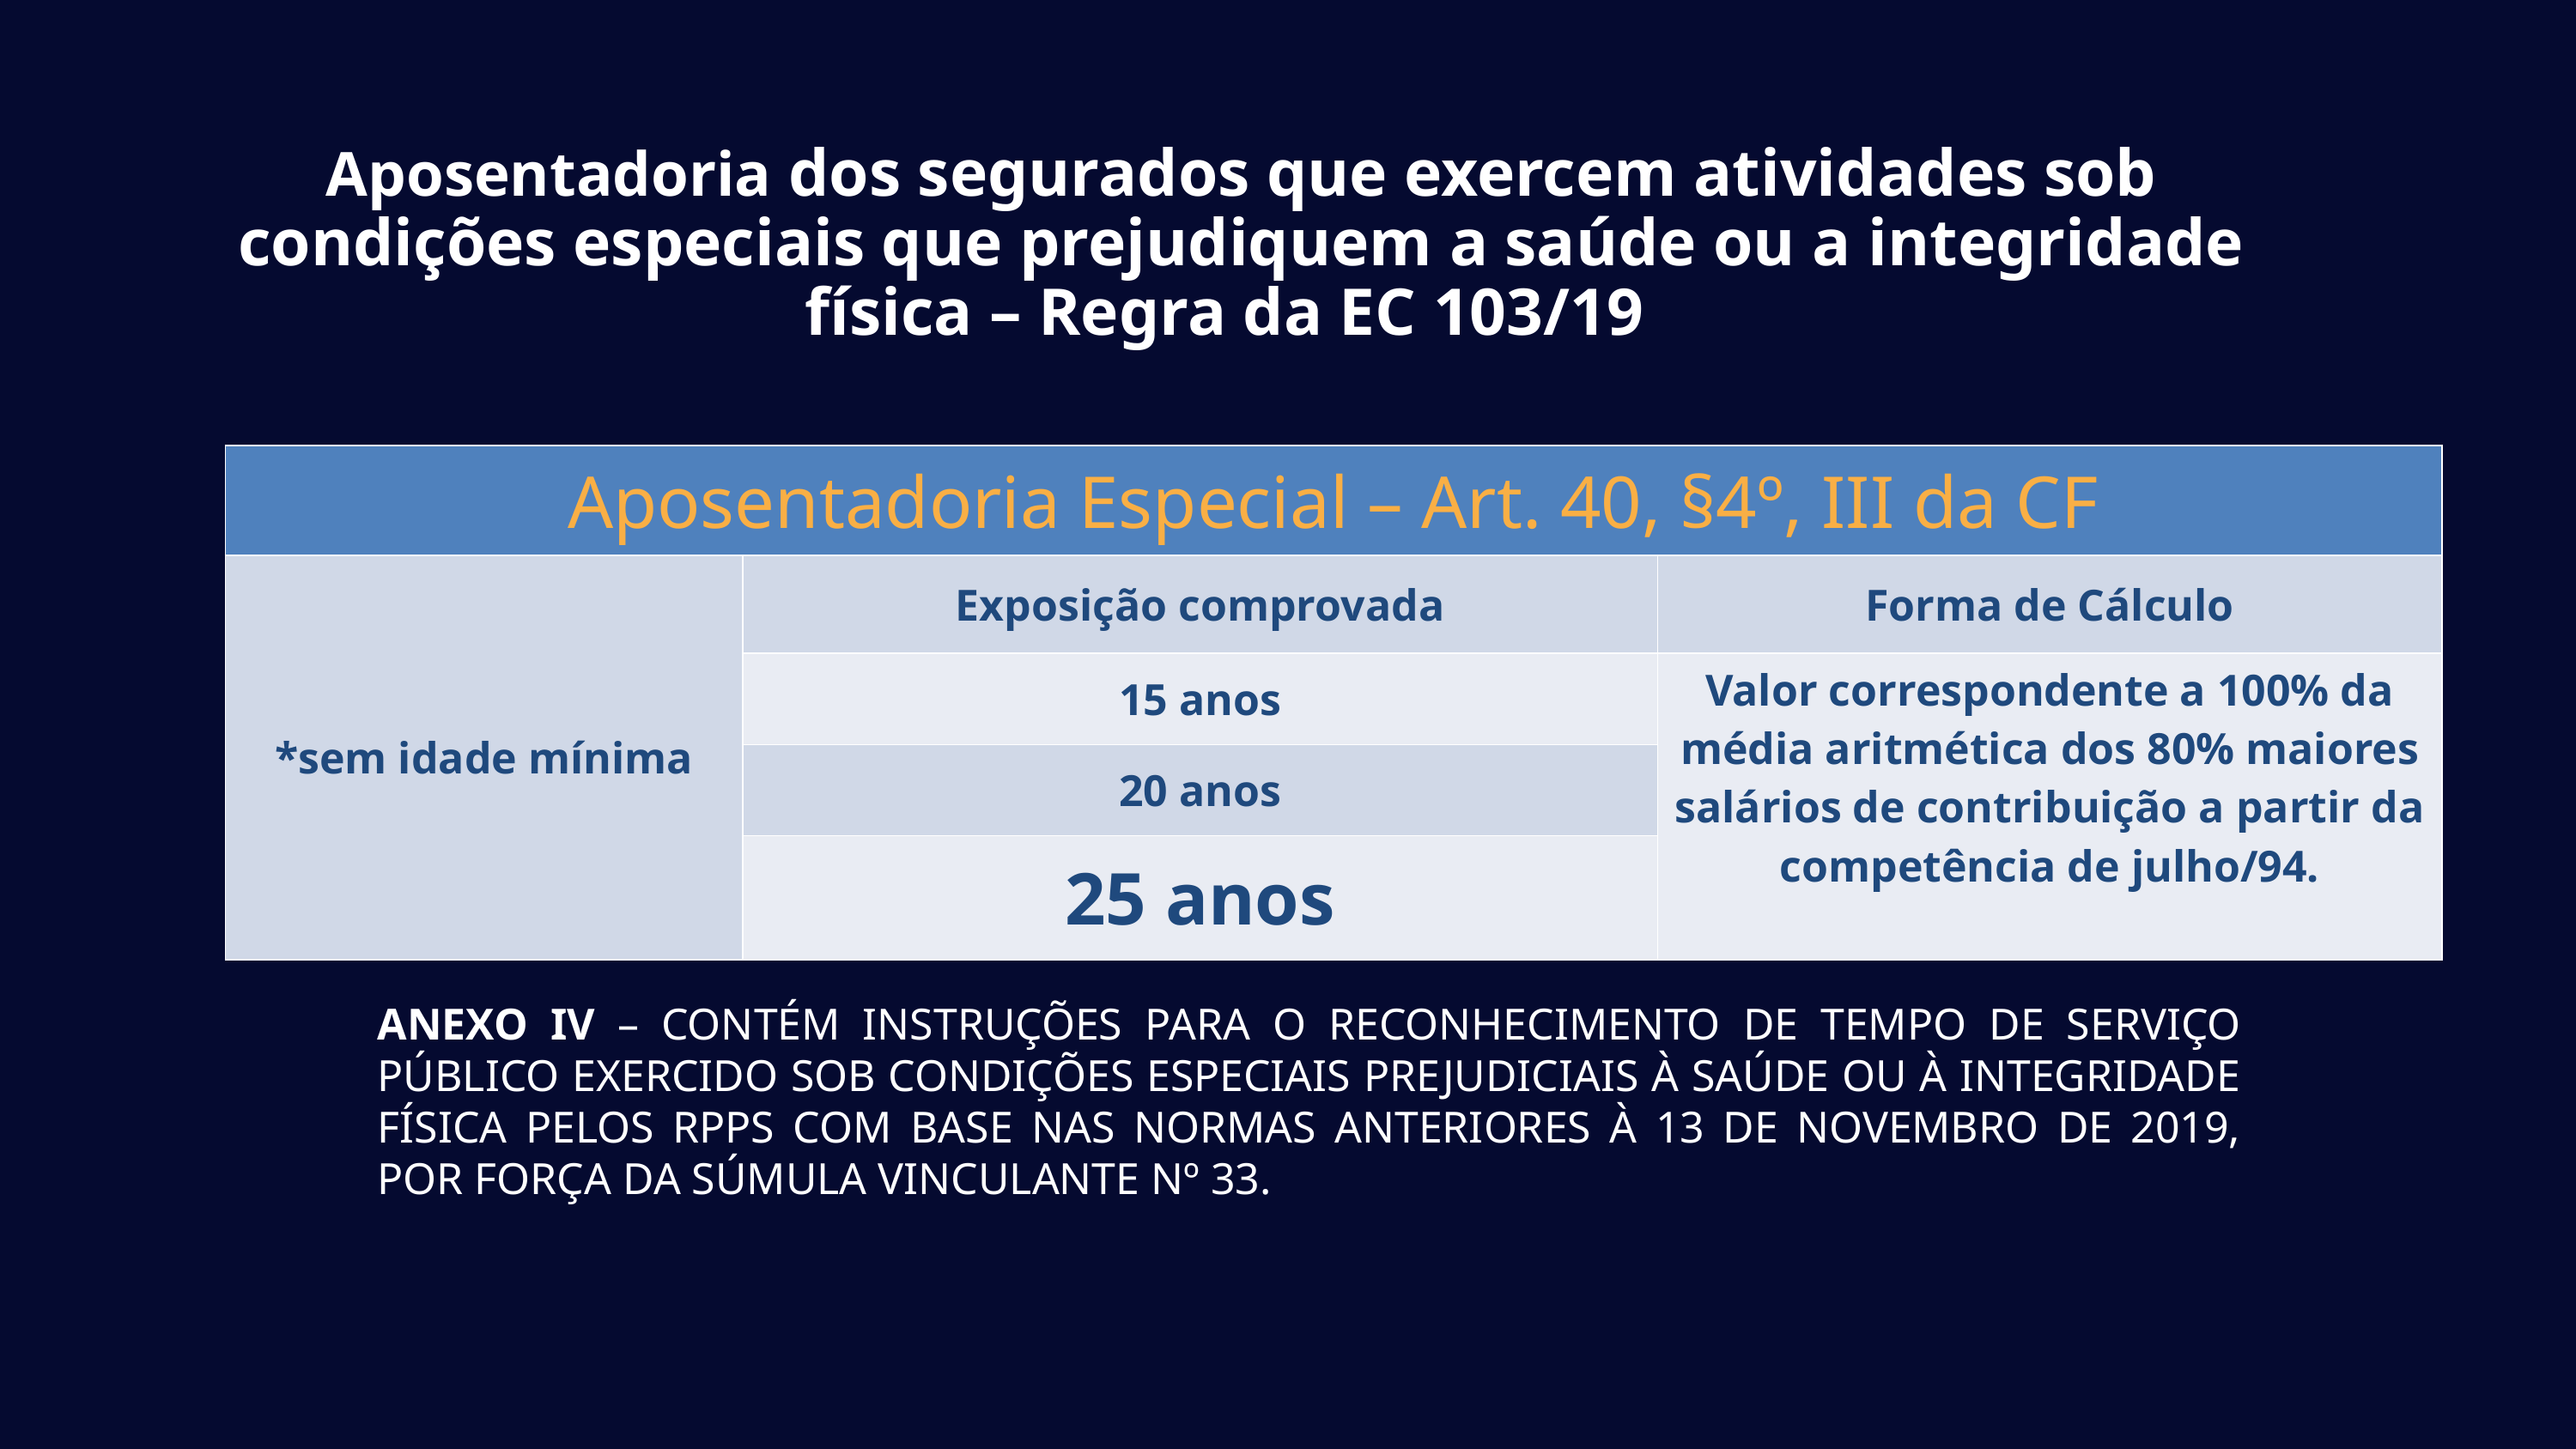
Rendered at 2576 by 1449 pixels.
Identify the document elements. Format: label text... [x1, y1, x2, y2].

table_cell Exposição comprovada [744, 556, 1657, 652]
table_cell Forma de Cálculo [1658, 556, 2441, 652]
table_cell 20 anos [744, 745, 1657, 835]
text_box ANEXO IV – CONTÉM INSTRUÇÕES PARA O RECONHECIMENTO DE TEMPO DE SERVIÇO PÚBLICO EXERCIDO SOB CONDIÇÕES ESPECIAIS PREJUDICIAIS À SAÚDE OU À INTEGRIDADE FÍSICA PELOS RPPS COM BASE NAS NORMAS ANTERIORES À 13 DE NOVEMBRO DE 2019, POR FORÇA DA SÚMULA VINCULANTE Nº 33. [365, 990, 2254, 1210]
table_cell Valor correspondente a 100% da média aritmética dos 80% maiores salários de contribuição a partir da competência de julho/94. [1658, 654, 2441, 959]
text_box Aposentadoria dos segurados que exercem atividades sob condições especiais que prejudiquem a saúde ou a integridade física – Regra da EC 103/19 [193, 114, 2291, 375]
table_header Aposentadoria Especial – Art. 40, §4º, III da CF [226, 446, 2441, 555]
table_cell 25 anos [744, 836, 1657, 959]
table_cell 15 anos [744, 654, 1657, 744]
table_cell *sem idade mínima [226, 556, 742, 959]
